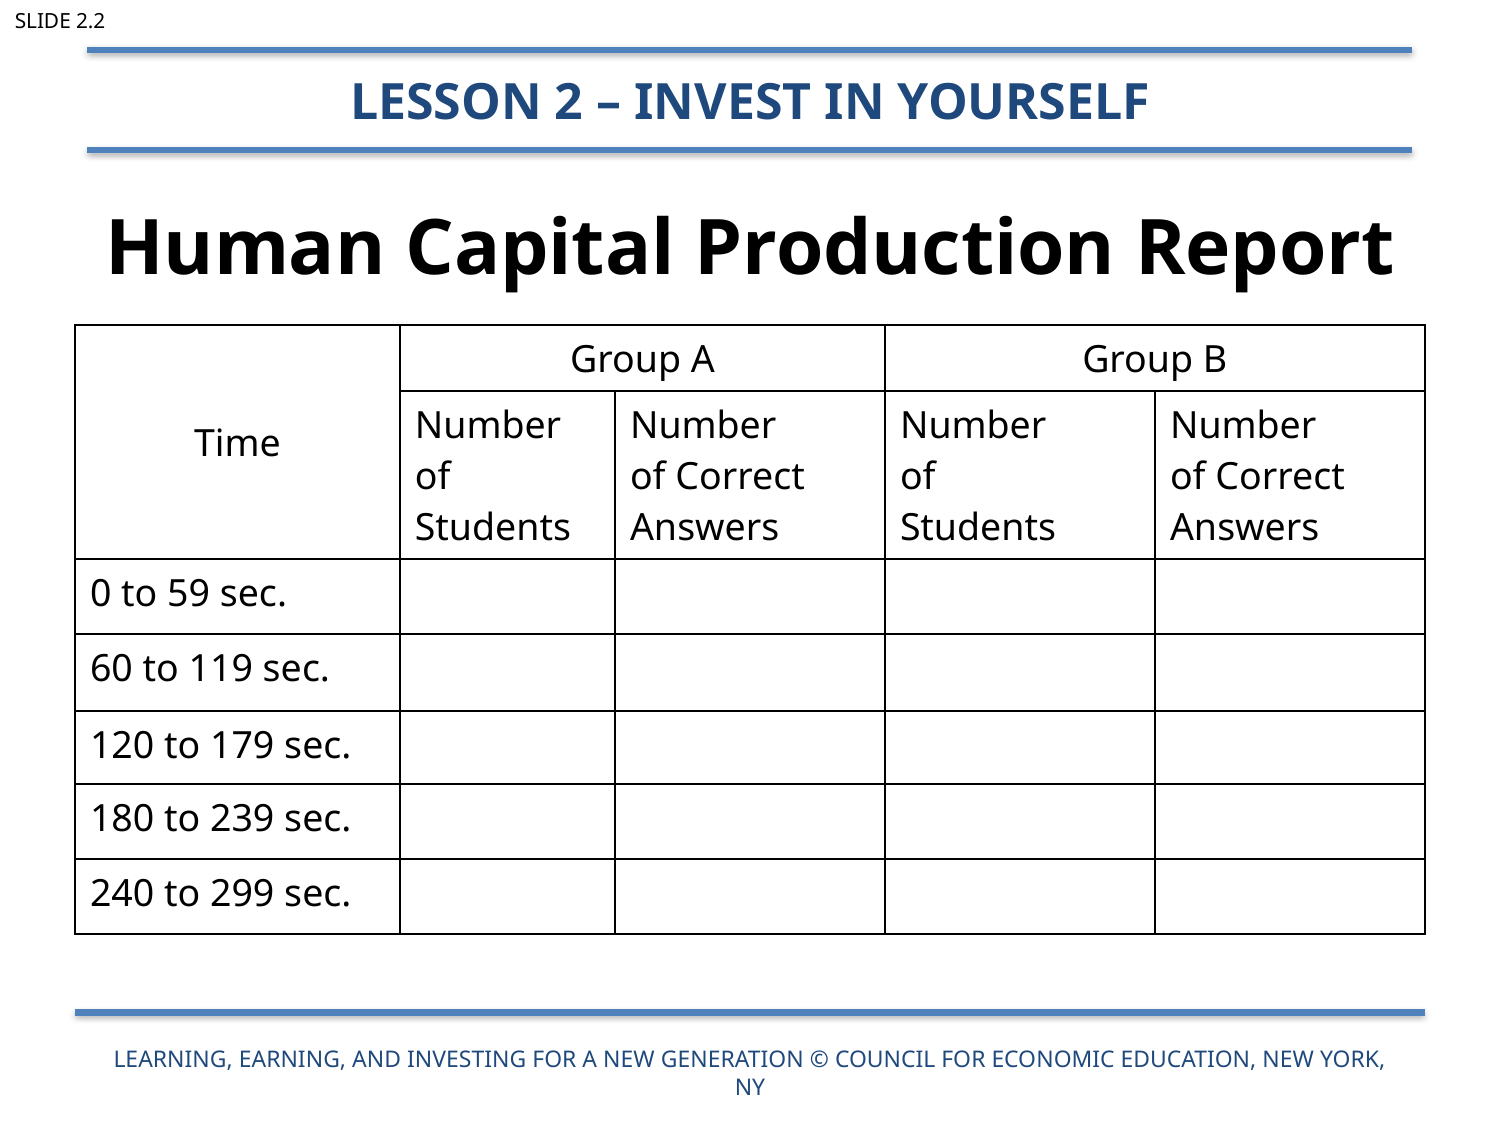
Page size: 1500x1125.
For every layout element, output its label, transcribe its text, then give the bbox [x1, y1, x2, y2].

table_cell [401, 712, 614, 783]
table_header Group B [886, 326, 1424, 390]
table_cell Number of Students [886, 392, 1154, 558]
table_cell [616, 785, 884, 858]
table_cell [1156, 860, 1424, 933]
text_box Slide 2.2 [0, 0, 213, 40]
table_cell Number of Students [401, 392, 614, 558]
table_cell Number of Correct Answers [1156, 392, 1424, 558]
table_cell [886, 635, 1154, 710]
table_cell 240 to 299 sec. [76, 860, 399, 933]
table_cell [886, 785, 1154, 858]
table_cell [886, 860, 1154, 933]
title Human Capital Production Report [75, 149, 1425, 324]
table_cell [886, 560, 1154, 633]
table_cell [616, 560, 884, 633]
table_cell [1156, 635, 1424, 710]
table_cell [401, 860, 614, 933]
table_cell [401, 560, 614, 633]
table_cell 0 to 59 sec. [76, 560, 399, 633]
table_cell 120 to 179 sec. [76, 712, 399, 783]
table_header Time [76, 326, 399, 558]
table_header Group A [401, 326, 884, 390]
table_cell [401, 785, 614, 858]
table_cell 60 to 119 sec. [76, 635, 399, 710]
table_cell [1156, 560, 1424, 633]
table_cell [886, 712, 1154, 783]
text_box Lesson 2 – Invest in Yourself [125, 62, 1375, 138]
table_cell [1156, 785, 1424, 858]
table_cell [616, 712, 884, 783]
table_cell [1156, 712, 1424, 783]
table_cell [616, 635, 884, 710]
table_cell 180 to 239 sec. [76, 785, 399, 858]
table_cell [401, 635, 614, 710]
table_cell Number of Correct Answers [616, 392, 884, 558]
table_cell [616, 860, 884, 933]
